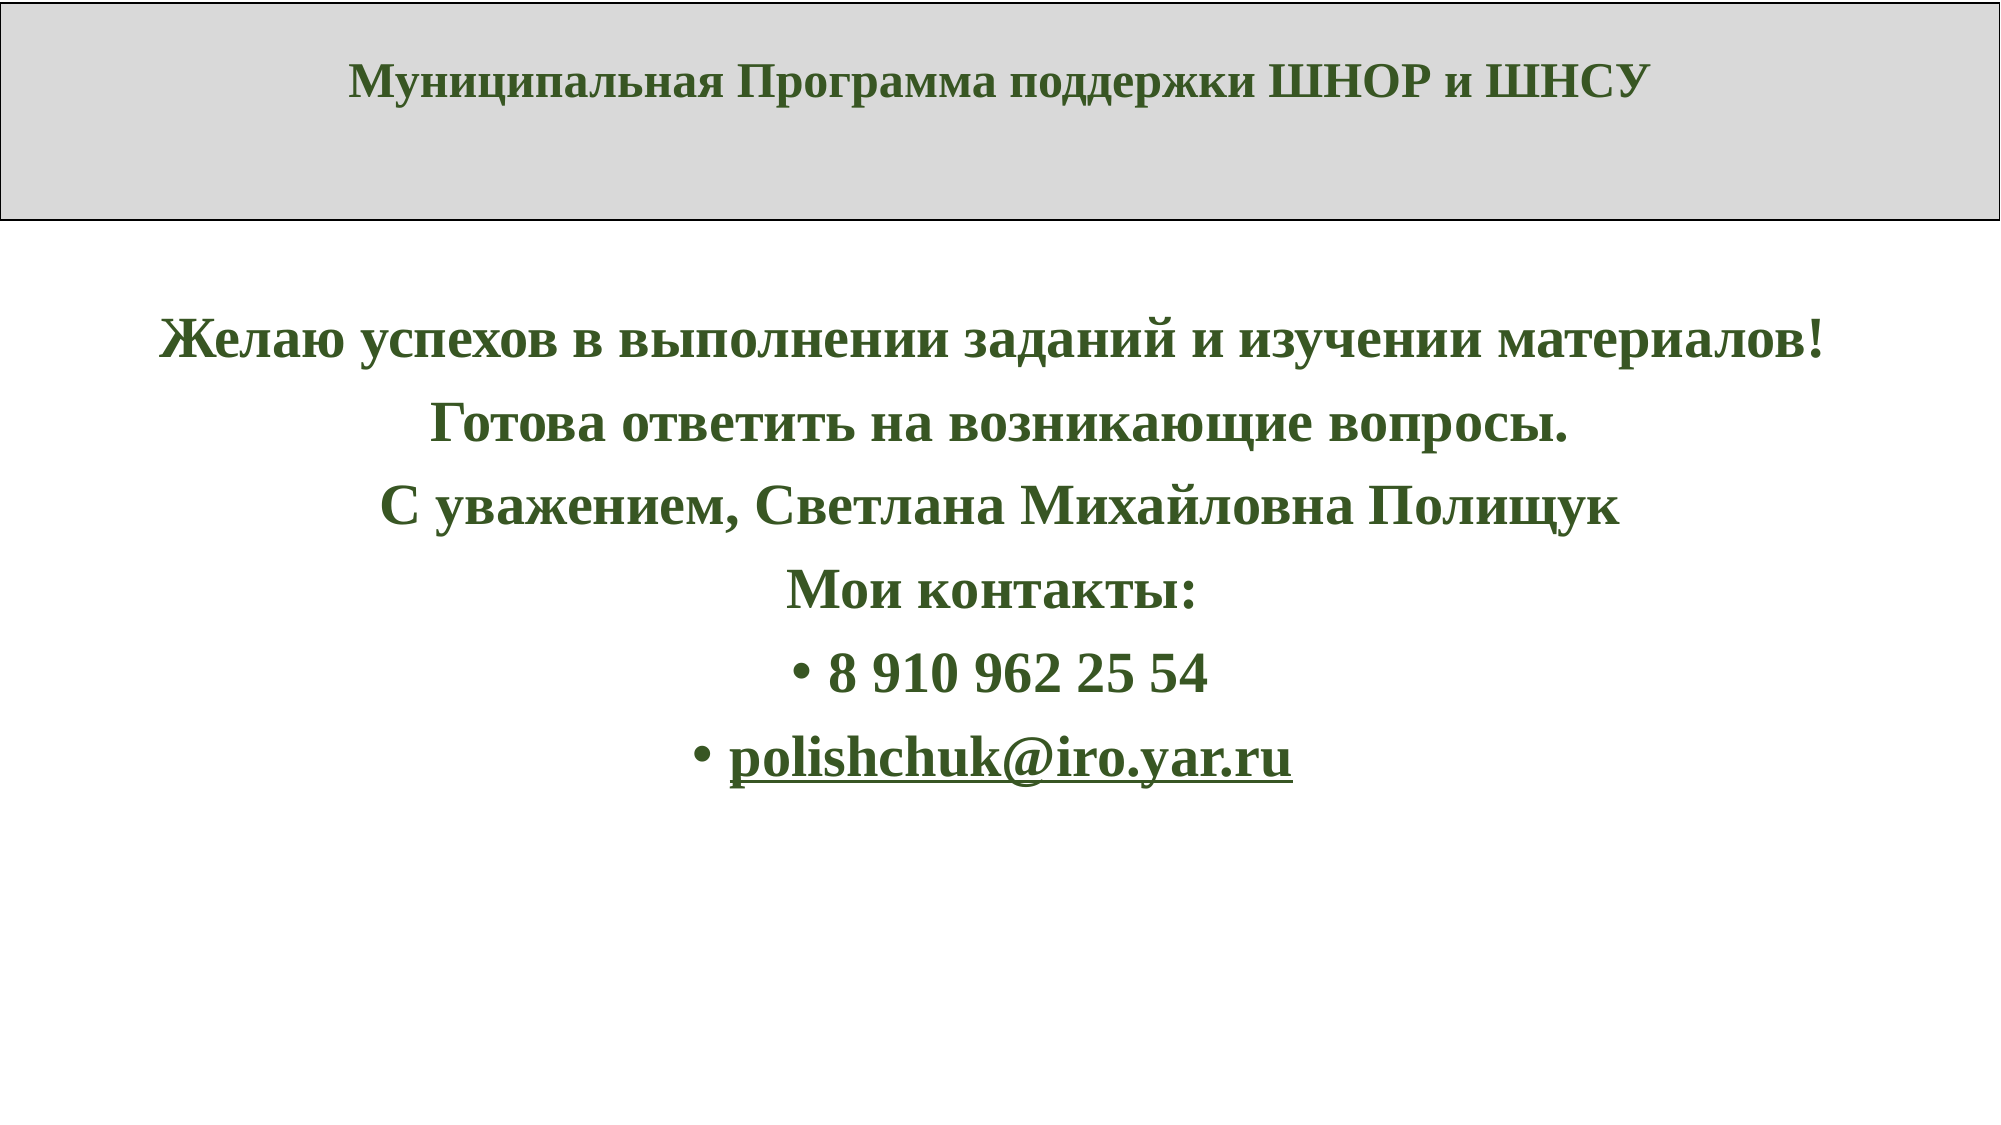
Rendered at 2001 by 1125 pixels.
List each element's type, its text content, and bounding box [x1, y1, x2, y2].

title Муниципальная Программа поддержки ШНОР и ШНСУ [0, 2, 2000, 221]
list Желаю успехов в выполнении заданий и изучении материалов! Готова ответить на возникающие вопросы. С уважением, Светлана Михайловна Полищук Мои контакты: 8 910 962 25 54 polishchuk@iro.yar.ru [137, 299, 1863, 1014]
